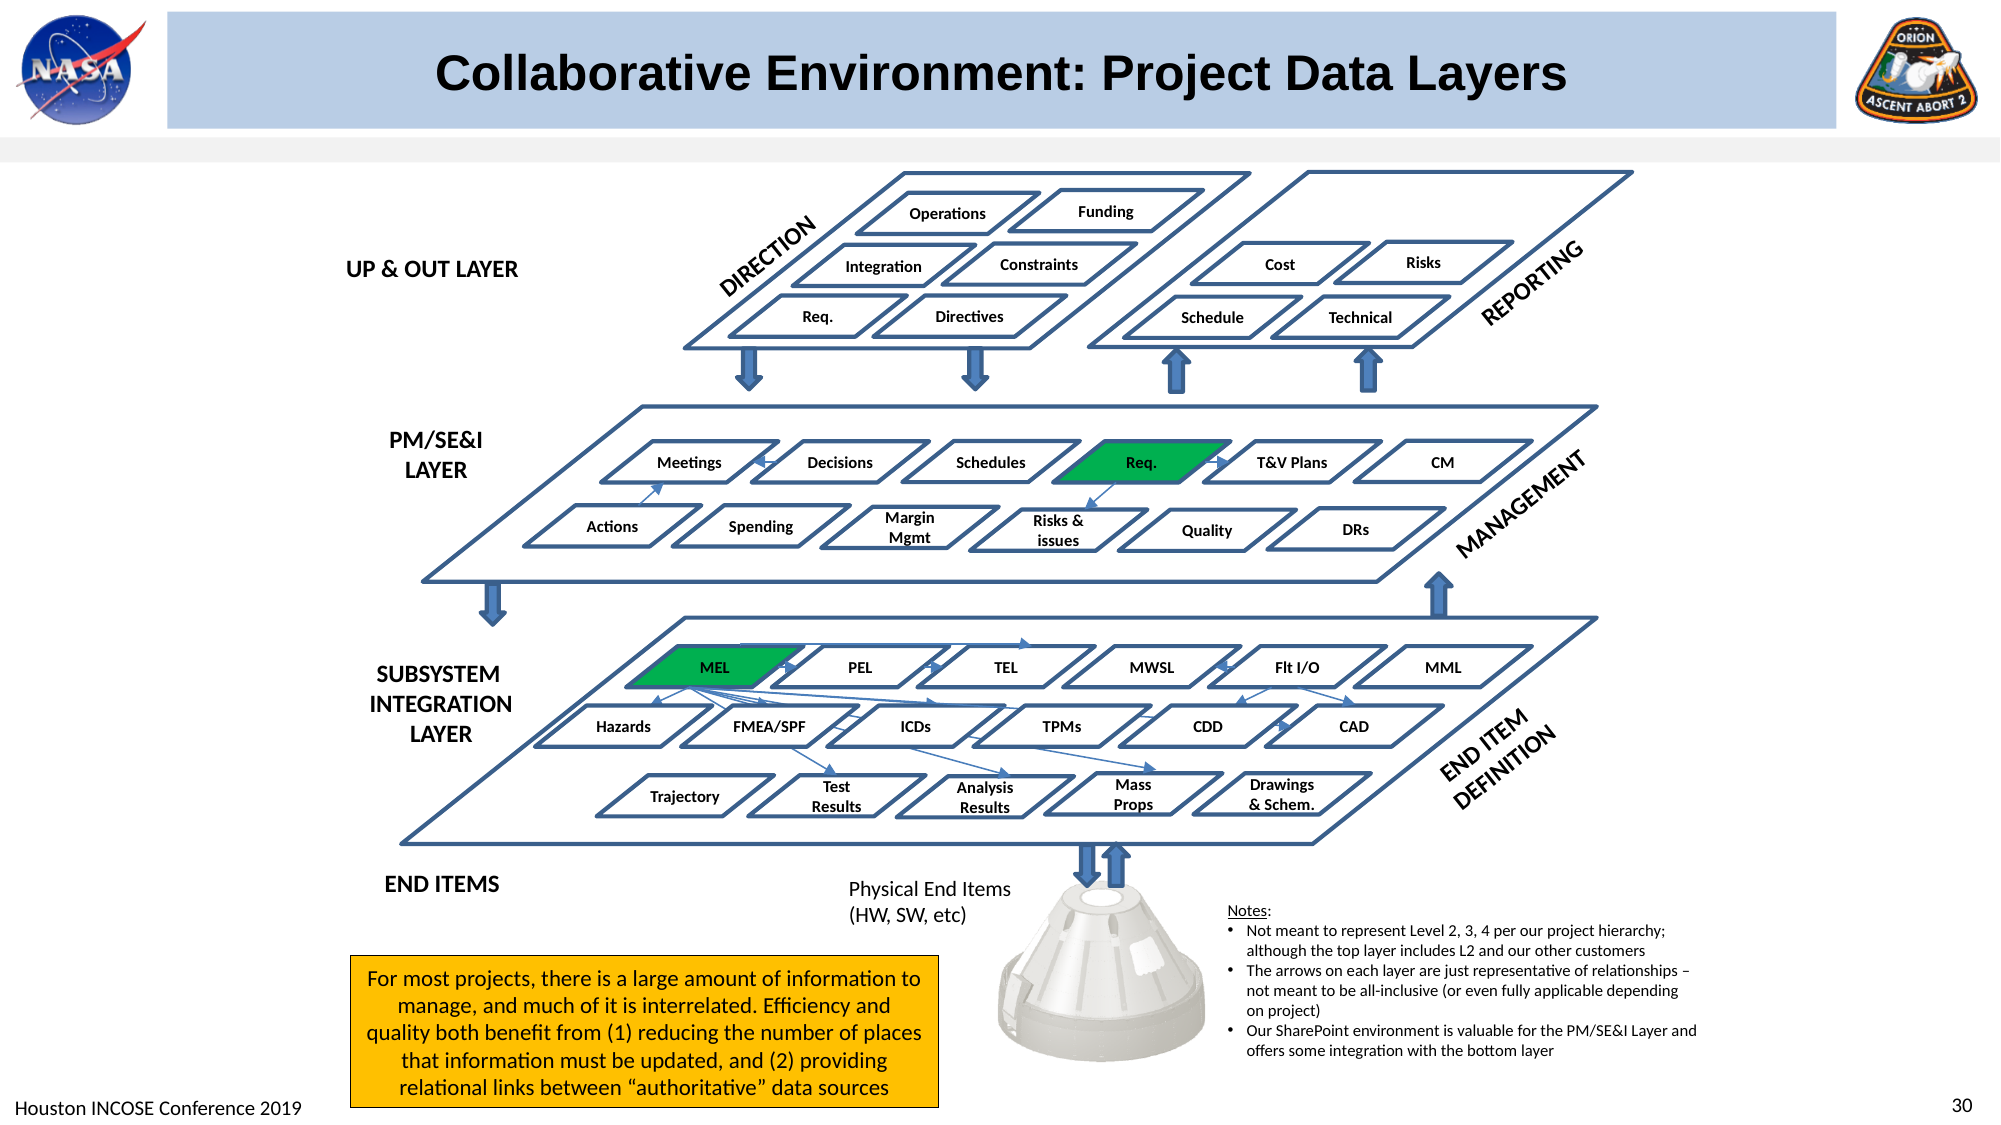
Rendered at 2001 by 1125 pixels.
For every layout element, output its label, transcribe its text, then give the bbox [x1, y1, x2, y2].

text_box [961, 346, 990, 392]
text_box Directives [871, 293, 1069, 339]
text_box For most projects, there is a large amount of information to manage, and much of it is interrelated. Efficiency and quality both benefit from (1) reducing the number of places that information must be updated, and (2) providing relational links between “authoritative” data sources [350, 955, 939, 1108]
text_box [1086, 169, 1635, 350]
text_box Flt I/O [1208, 644, 1389, 687]
text_box MANAGEMENT [1426, 421, 1615, 586]
text_box Drawings & Schem. [1191, 771, 1373, 817]
picture [12, 12, 148, 127]
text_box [688, 734, 1157, 770]
text_box Notes: Not meant to represent Level 2, 3, 4 per our project hierarchy; although the top layer includes L2 and our other customers The arrows on each layer are just representative of relationships – not meant to be all-inclusive (or even fully applicable depending on project) Our SharePoint environment is valuable for the PM/SE&I Layer and offers some integration with the bottom layer [1213, 892, 1713, 1067]
text_box [1072, 842, 1102, 876]
title Collaborative Environment: Project Data Layers [167, 11, 1837, 129]
text_box Mass Props [1042, 771, 1225, 817]
text_box MML [1353, 644, 1534, 690]
text_box Cost [1189, 240, 1372, 287]
text_box MEL [624, 644, 806, 690]
text_box END ITEMS [332, 860, 552, 905]
picture [1855, 17, 1978, 124]
text_box Margin Mgmt [893, 504, 1001, 551]
text_box Schedule [1121, 294, 1304, 340]
text_box Risks & issues [967, 507, 1150, 553]
text_box Quality [1116, 507, 1299, 553]
text_box DRs [1265, 506, 1447, 552]
text_box Risks [1333, 239, 1515, 286]
text_box Operations [854, 190, 1042, 237]
text_box [1161, 347, 1192, 394]
text_box Req. [1051, 439, 1233, 485]
text_box [734, 346, 764, 392]
text_box [1101, 841, 1132, 876]
text_box END ITEM DEFINITION [1390, 660, 1599, 848]
text_box [420, 404, 1599, 584]
text_box Decisions [749, 439, 932, 485]
slide_number 30 [1833, 1084, 1988, 1121]
text_box Spending [670, 503, 853, 549]
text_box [1084, 482, 1117, 510]
text_box Req. [727, 293, 909, 339]
text_box Integration [790, 242, 978, 289]
text_box Hazards [532, 703, 682, 749]
text_box Actions [521, 503, 704, 549]
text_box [1297, 687, 1356, 705]
text_box CDD [1160, 735, 1264, 749]
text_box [649, 687, 683, 706]
text_box [1353, 346, 1384, 393]
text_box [638, 482, 665, 506]
picture [992, 877, 1209, 1068]
text_box Physical End Items (HW, SW, etc) [834, 866, 1027, 935]
text_box MWSL [1063, 644, 1243, 685]
text_box PEL [773, 645, 881, 683]
text_box [682, 171, 1252, 351]
text_box PM/SE&I LAYER [348, 416, 524, 492]
text_box DIRECTION [672, 173, 862, 338]
text_box [399, 615, 1599, 847]
text_box REPORTING [1436, 199, 1626, 364]
text_box [1424, 571, 1454, 618]
text_box CM [1352, 438, 1534, 485]
text_box SUBSYSTEM INTEGRATION LAYER [331, 650, 552, 755]
text_box PEL [894, 645, 952, 683]
text_box TEL [919, 644, 1097, 684]
text_box [478, 581, 507, 627]
text_box Funding [1007, 187, 1206, 234]
text_box Analysis Results [894, 778, 1076, 820]
text_box T&V Plans [1201, 439, 1384, 485]
text_box Constraints [940, 241, 1139, 287]
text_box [688, 687, 1292, 727]
text_box CAD [1263, 703, 1446, 749]
text_box Margin Mgmt [819, 504, 882, 551]
text_box Schedules [900, 438, 1082, 485]
text_box Test Results [746, 785, 917, 819]
text_box UP & OUT LAYER [329, 244, 536, 290]
text_box Trajectory [594, 773, 764, 819]
text_box Meetings [598, 439, 781, 485]
text_box Technical [1269, 294, 1452, 340]
